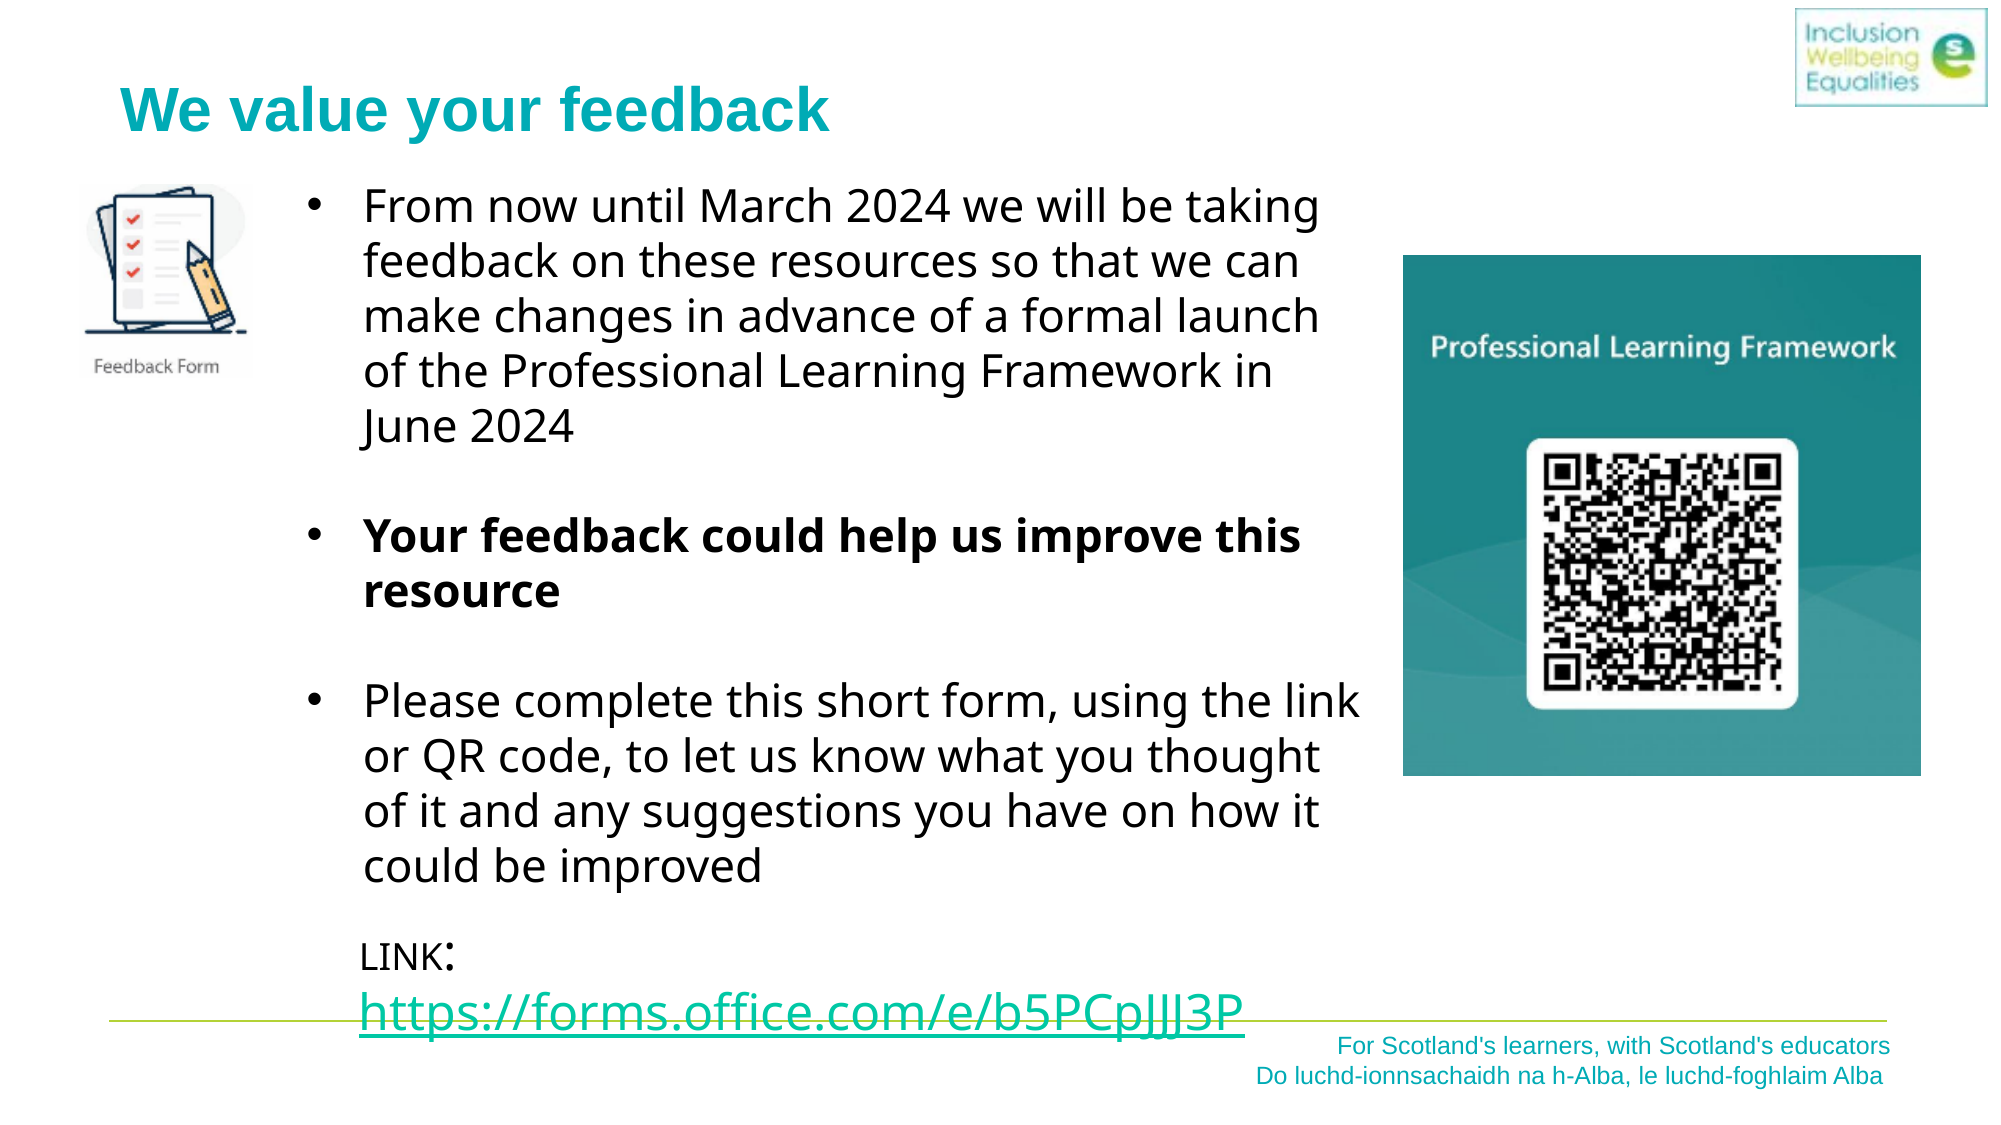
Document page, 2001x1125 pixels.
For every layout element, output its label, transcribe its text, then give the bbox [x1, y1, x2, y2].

title We value your feedback [105, 47, 1883, 165]
text_box LINK: https://forms.office.com/e/b5PCpJJJ3P [343, 913, 1368, 1057]
picture [1403, 255, 1921, 776]
text_box From now until March 2024 we will be taking feedback on these resources so that we can make changes in advance of a formal launch of the Professional Learning Framework in June 2024 Your feedback could help us improve this resource Please complete this short form, using the link or QR code, to let us know what you thought of it and any suggestions you have on how it could be improved [291, 168, 1390, 954]
picture [79, 183, 253, 379]
picture [1795, 7, 1989, 107]
